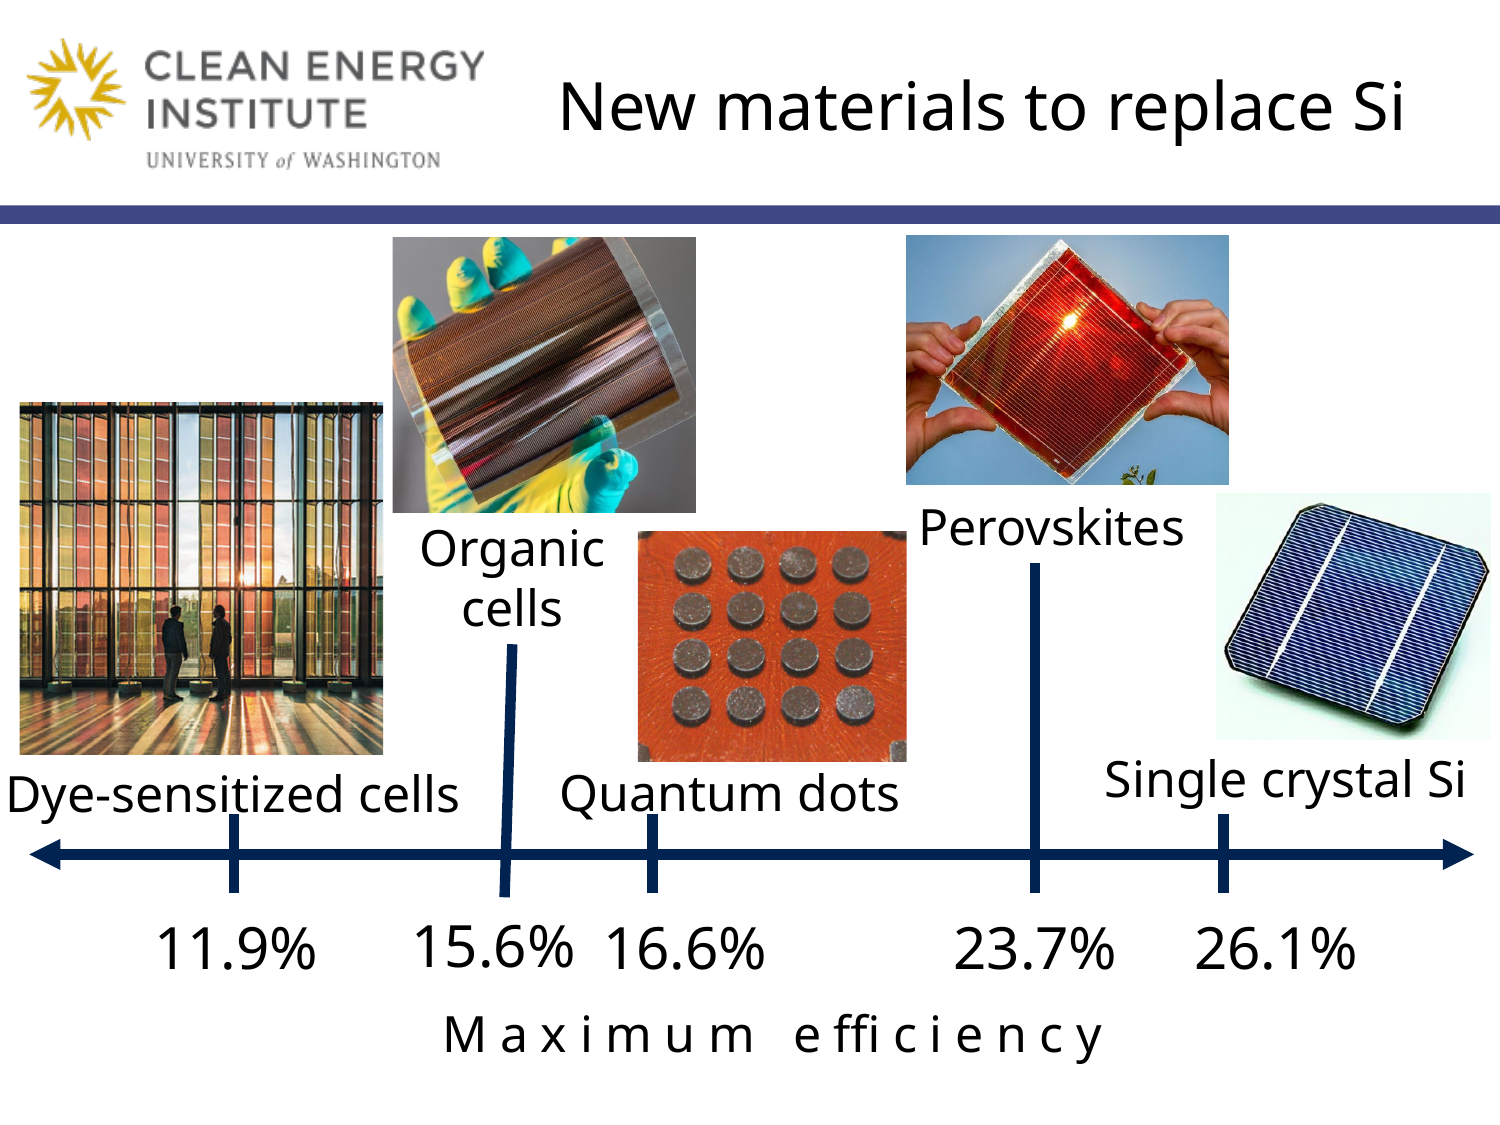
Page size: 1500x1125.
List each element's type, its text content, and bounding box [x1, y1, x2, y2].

picture [392, 237, 696, 513]
text_box 16.6% [579, 903, 791, 989]
text_box Maximum efficiency [130, 995, 1415, 1071]
text_box 26.1% [1175, 903, 1415, 989]
picture [637, 531, 907, 763]
picture [906, 235, 1229, 486]
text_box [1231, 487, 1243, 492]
title New materials to replace Si [475, 39, 1491, 170]
text_box Organic cells [392, 520, 633, 645]
text_box Dye-sensitized cells [0, 755, 500, 830]
text_box Perovskites [861, 487, 1212, 563]
text_box 11.9% [130, 903, 342, 989]
picture [19, 402, 384, 756]
text_box Quantum dots [527, 753, 933, 829]
picture [1215, 493, 1491, 740]
text_box Single crystal Si [1070, 740, 1500, 815]
text_box 15.6% [388, 901, 600, 987]
text_box 23.7% [896, 903, 1175, 989]
